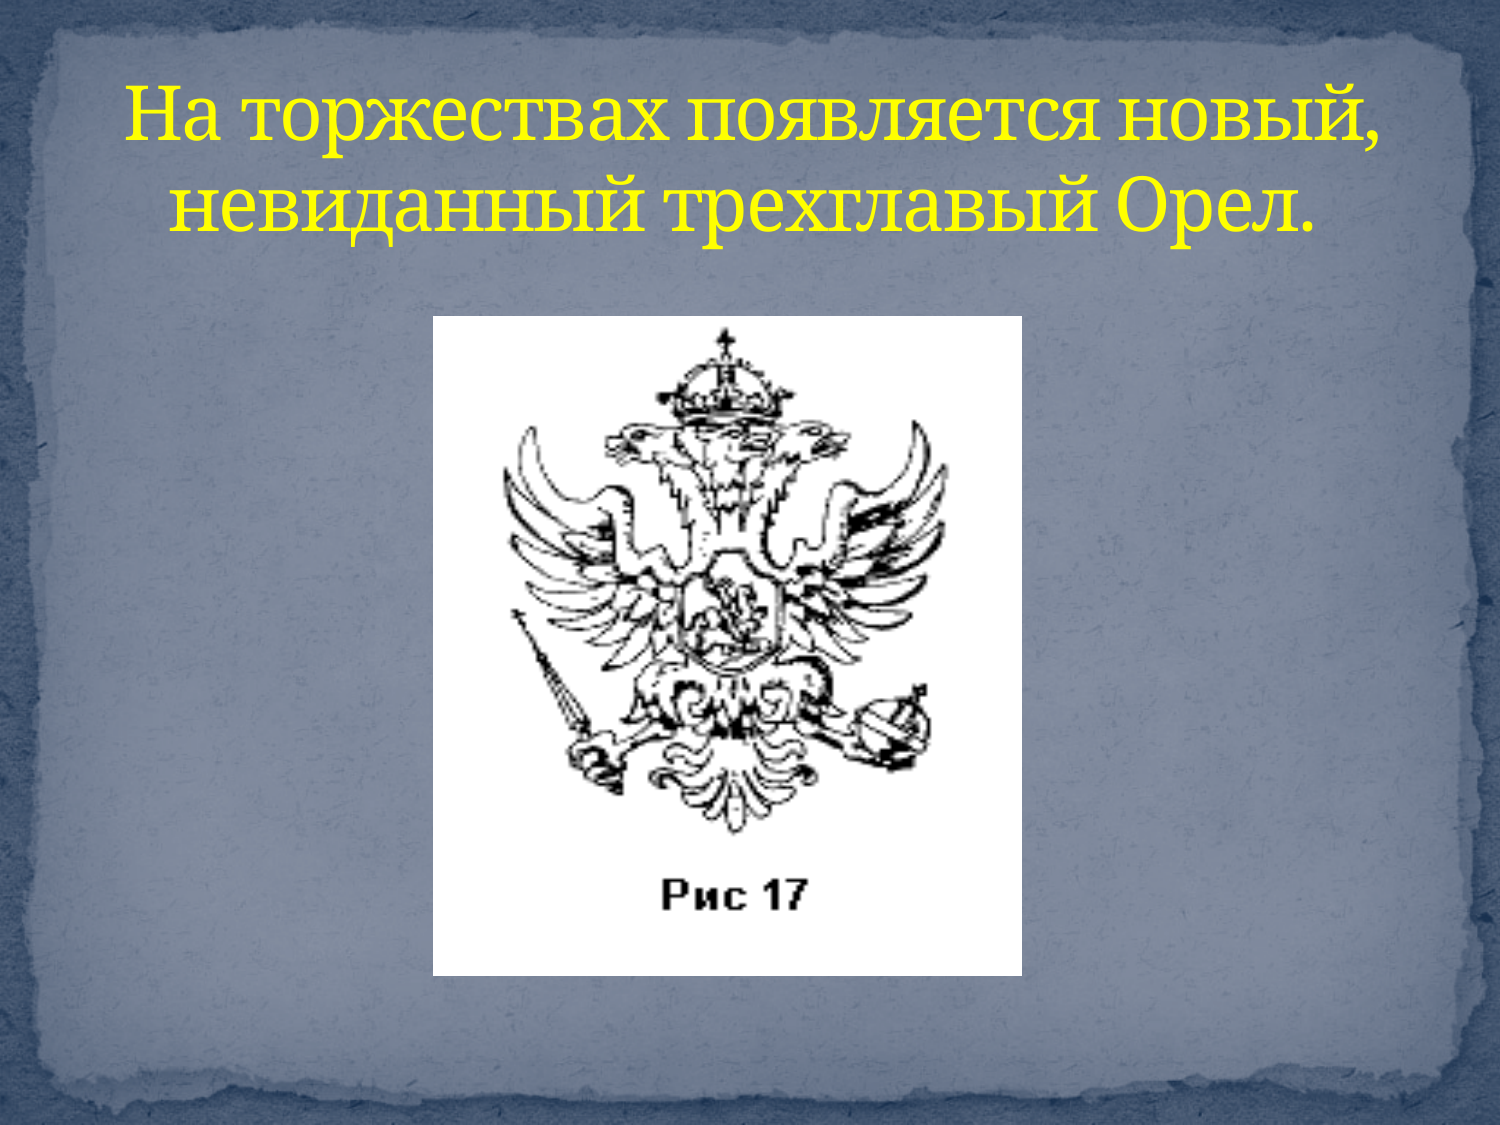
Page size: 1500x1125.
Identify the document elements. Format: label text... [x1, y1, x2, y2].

title На торжествах появляется новый, невиданный трехглавый Орел. [76, 54, 1427, 255]
picture [433, 316, 1022, 976]
